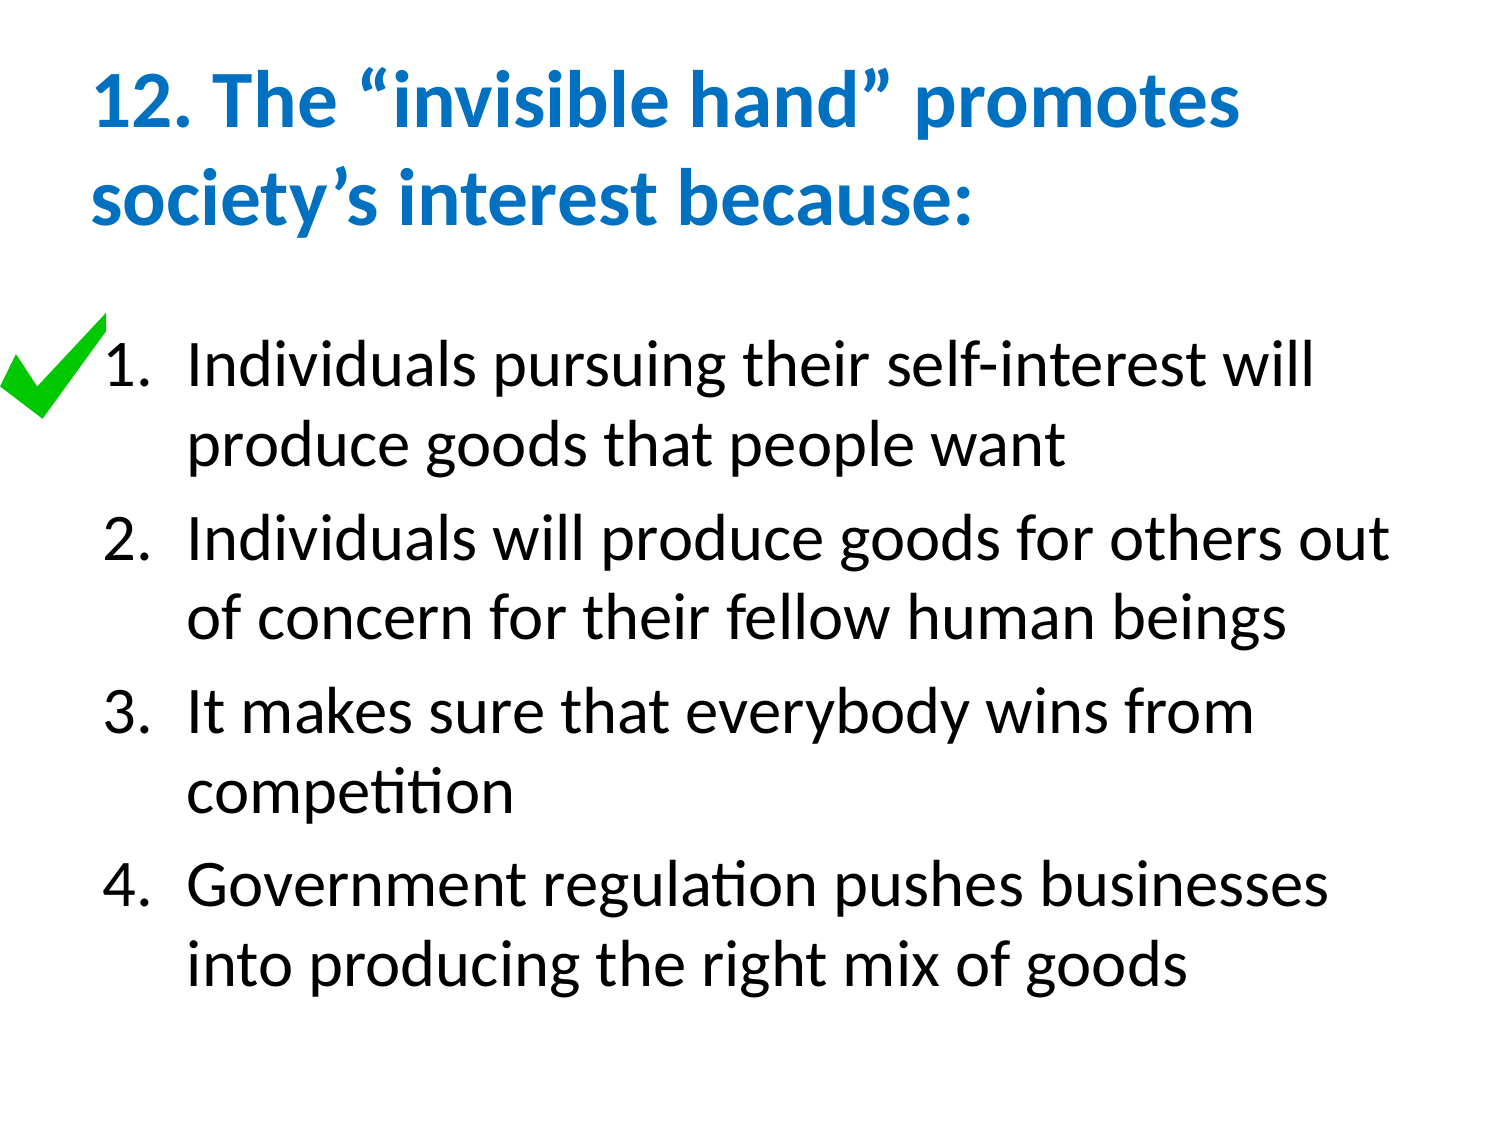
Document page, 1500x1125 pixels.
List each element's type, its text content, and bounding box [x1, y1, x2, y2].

title 12. The “invisible hand” promotes society’s interest because: [75, 37, 1425, 250]
list Individuals pursuing their self-interest will produce goods that people want Individuals will produce goods for others out of concern for their fellow human beings It makes sure that everybody wins from competition Government regulation pushes businesses into producing the right mix of goods [87, 312, 1438, 1055]
text_box [0, 330, 87, 421]
